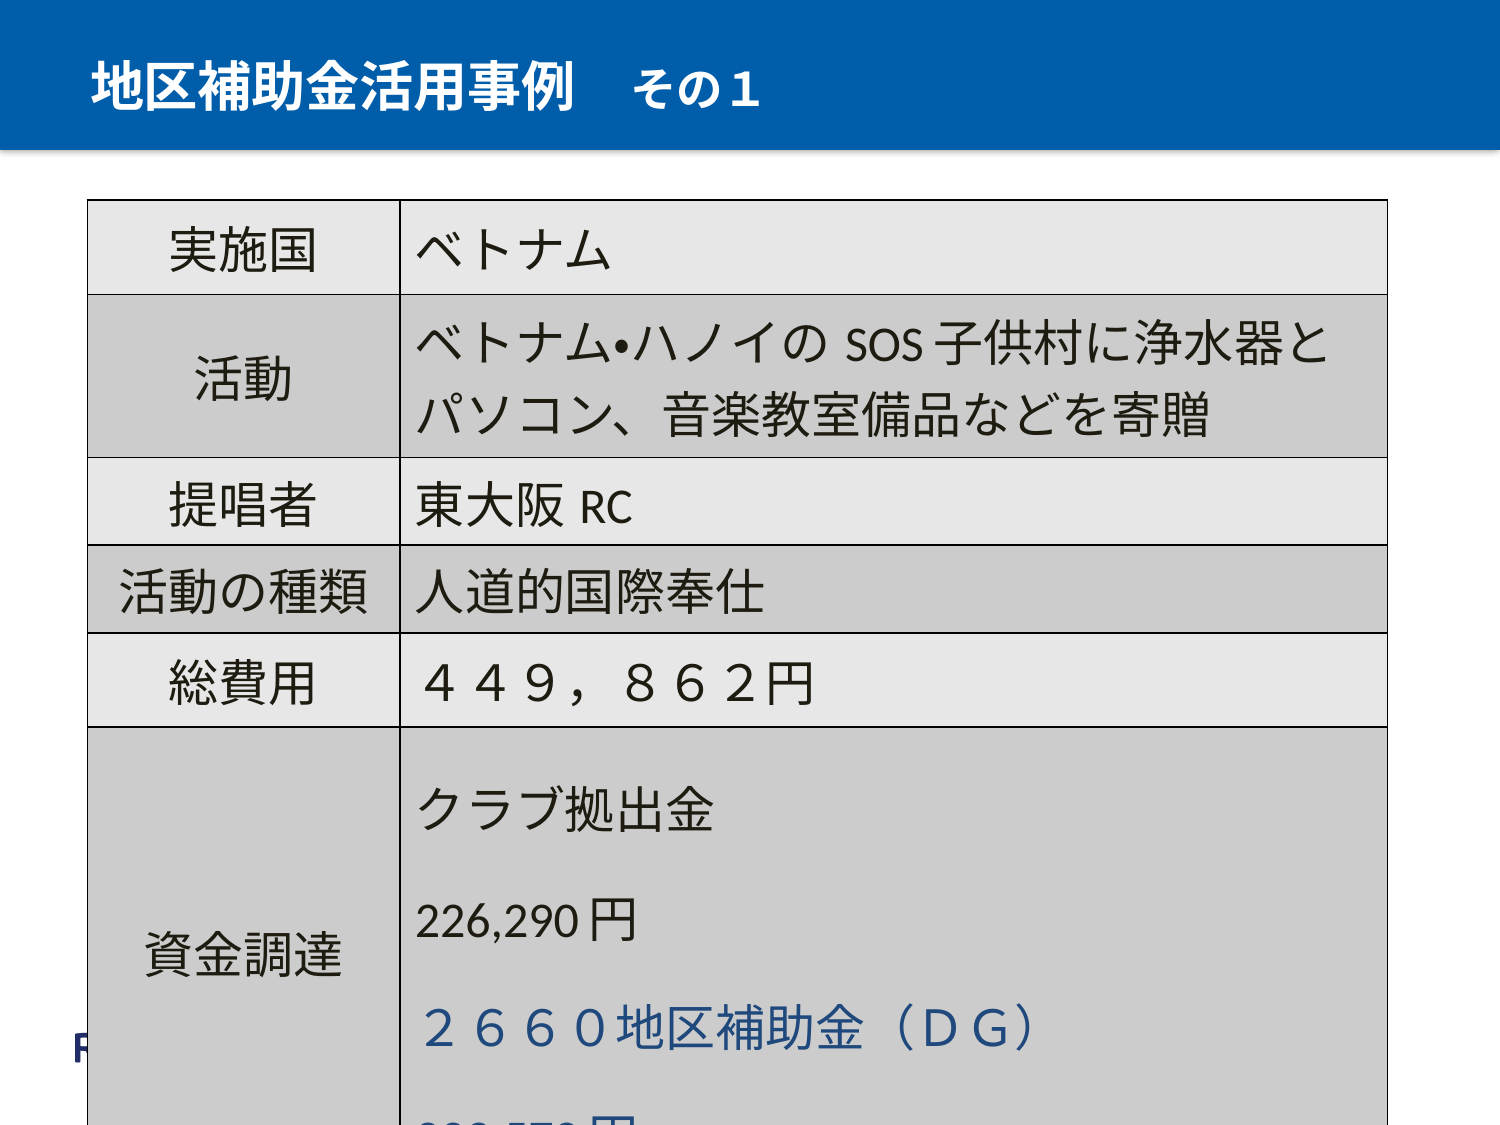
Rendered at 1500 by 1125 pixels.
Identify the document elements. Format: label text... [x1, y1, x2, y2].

table_cell 活動の種類 [88, 546, 399, 632]
table_cell 資金調達 [88, 728, 399, 1125]
table_cell クラブ拠出金 226,290円 ２６６０地区補助金（ＤＧ） 223,572円 [401, 728, 1387, 1125]
picture [75, 1012, 87, 1088]
table_cell 東大阪RC [401, 458, 1387, 544]
table_cell 活動 [88, 295, 399, 457]
table_header ベトナム [401, 201, 1387, 294]
table_cell 人道的国際奉仕 [401, 546, 1387, 632]
table_cell 総費用 [88, 634, 399, 726]
table_cell 提唱者 [88, 458, 399, 544]
table_cell ４４９，８６２円 [401, 634, 1387, 726]
title 地区補助金活用事例 その１ [75, 45, 1288, 125]
table_cell ベトナム・ハノイのSOS子供村に浄水器とパソコン、音楽教室備品などを寄贈 [401, 295, 1387, 457]
table_header 実施国 [88, 201, 399, 294]
